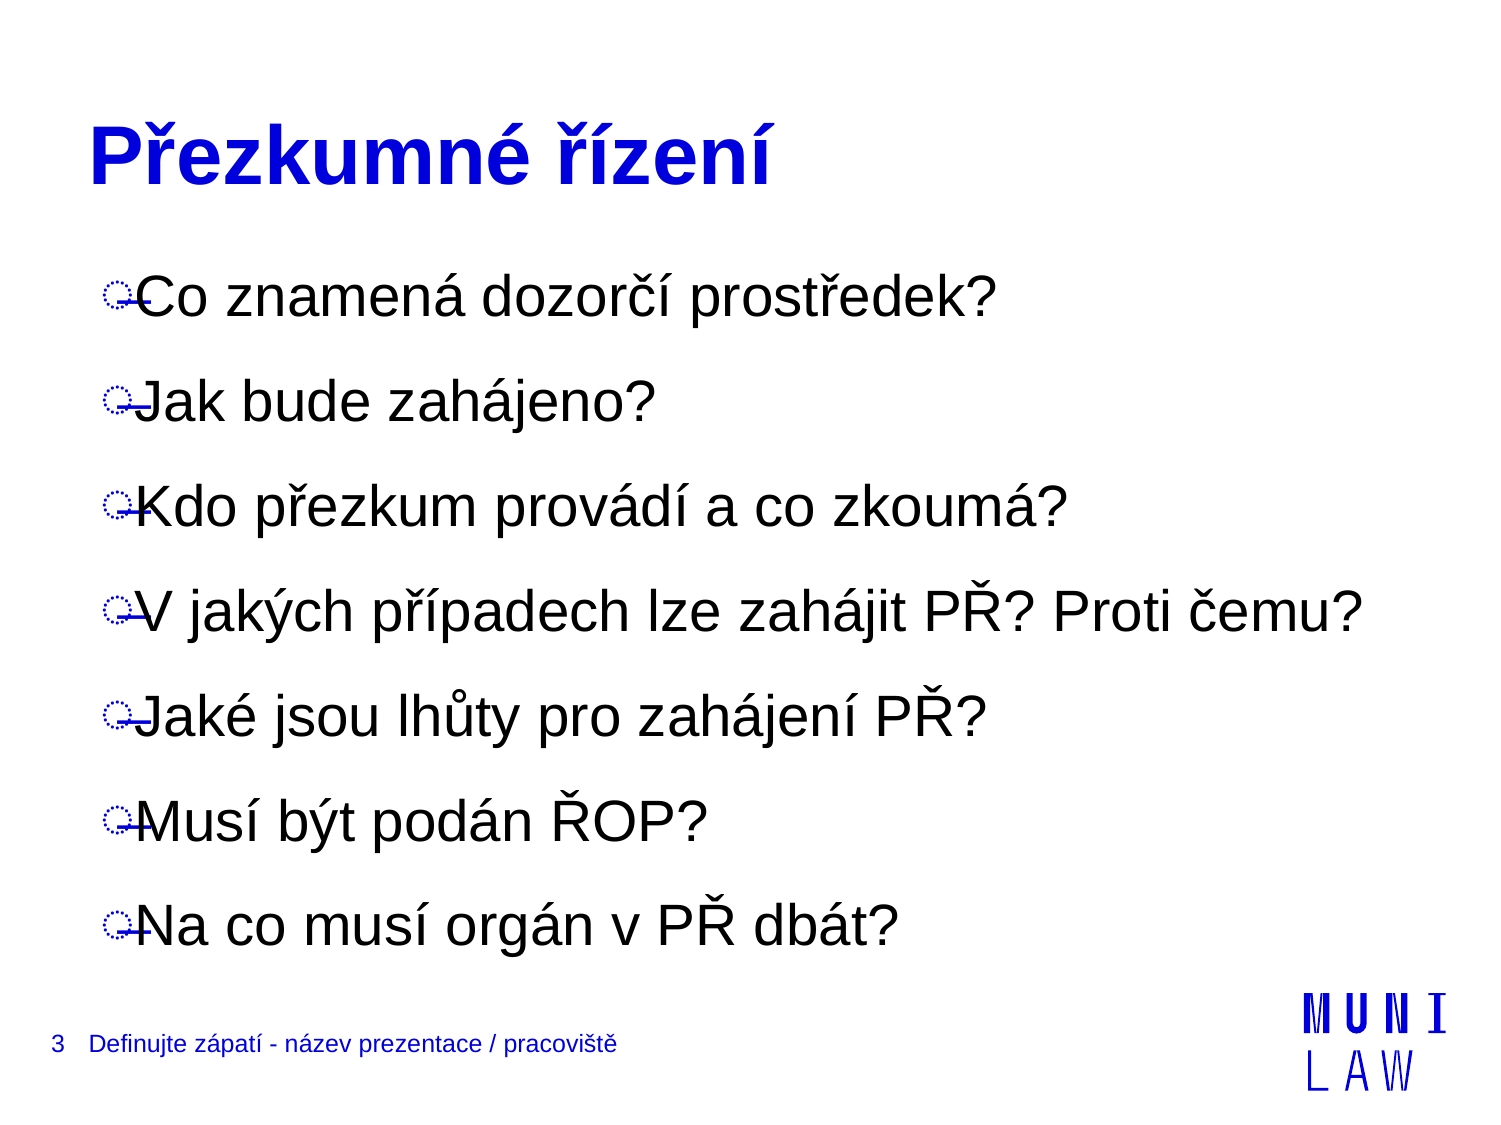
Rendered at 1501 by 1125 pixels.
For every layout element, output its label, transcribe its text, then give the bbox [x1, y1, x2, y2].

slide_number 3 [50, 1021, 82, 1063]
footer Definujte zápatí - název prezentace / pracoviště [88, 1021, 1064, 1063]
list Co znamená dozorčí prostředek? Jak bude zahájeno? Kdo přezkum provádí a co zkoumá? V jakých případech lze zahájit PŘ? Proti čemu? Jaké jsou lhůty pro zahájení PŘ? Musí být podán ŘOP? Na co musí orgán v PŘ dbát? [88, 222, 1412, 988]
title Přezkumné řízení [88, 118, 1412, 193]
